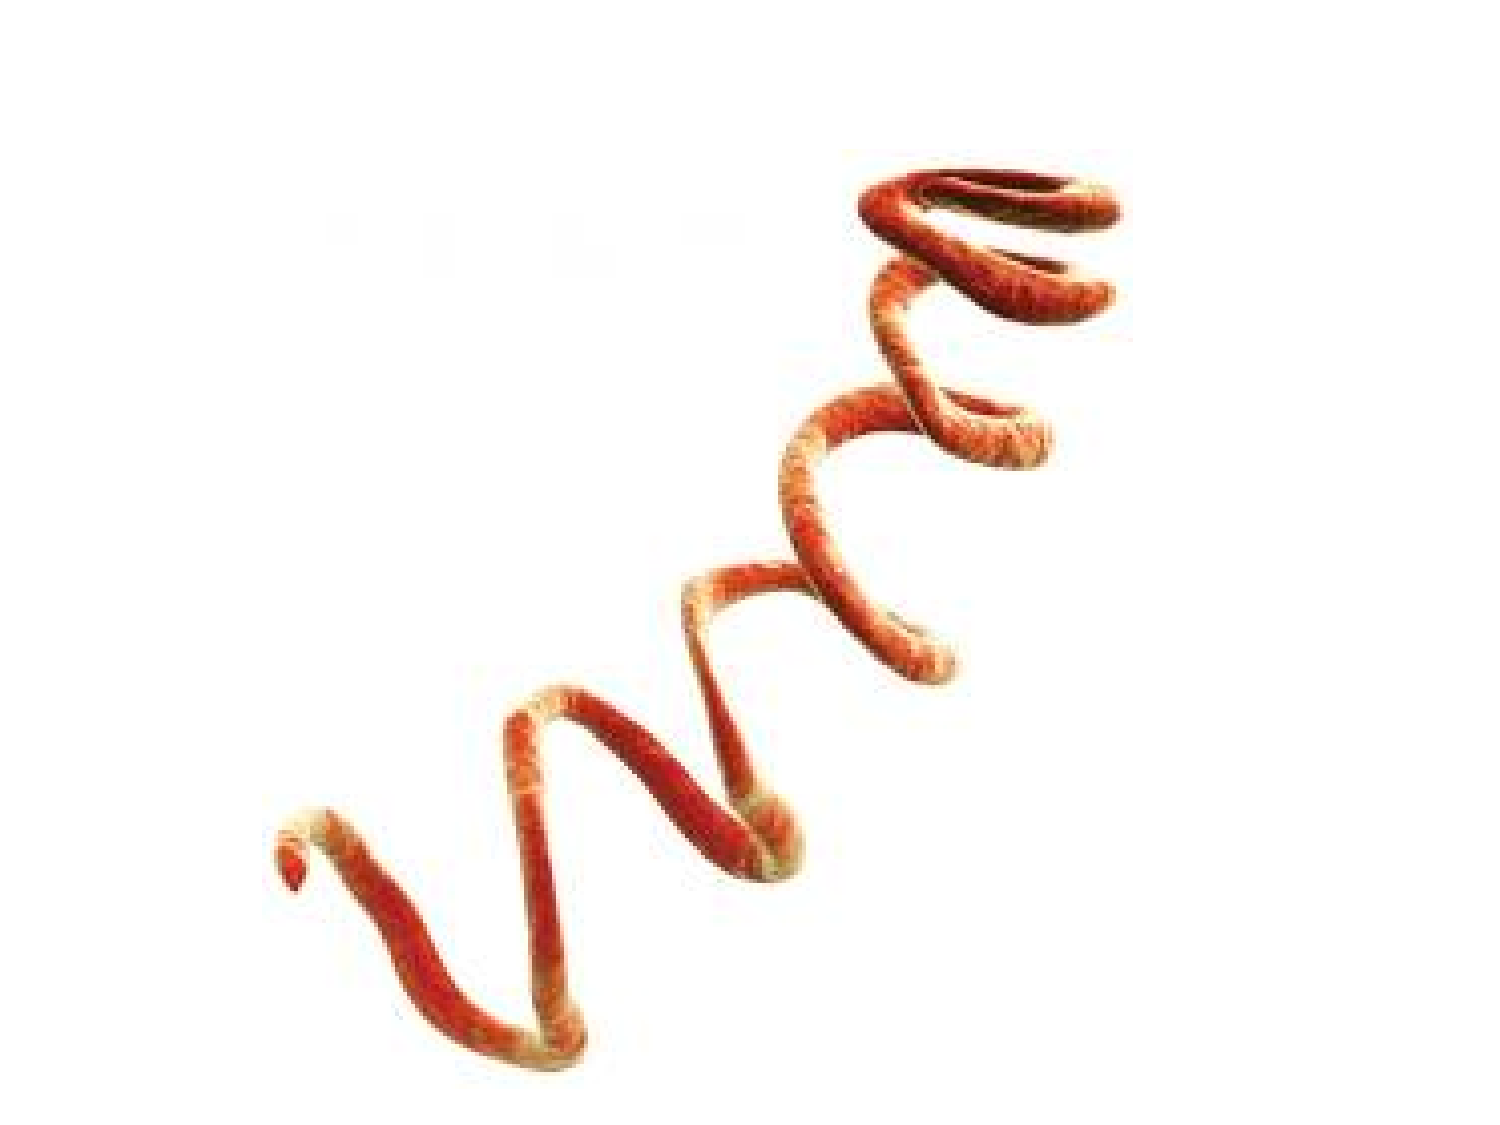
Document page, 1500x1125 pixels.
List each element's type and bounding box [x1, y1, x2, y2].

picture [262, 149, 1133, 1089]
